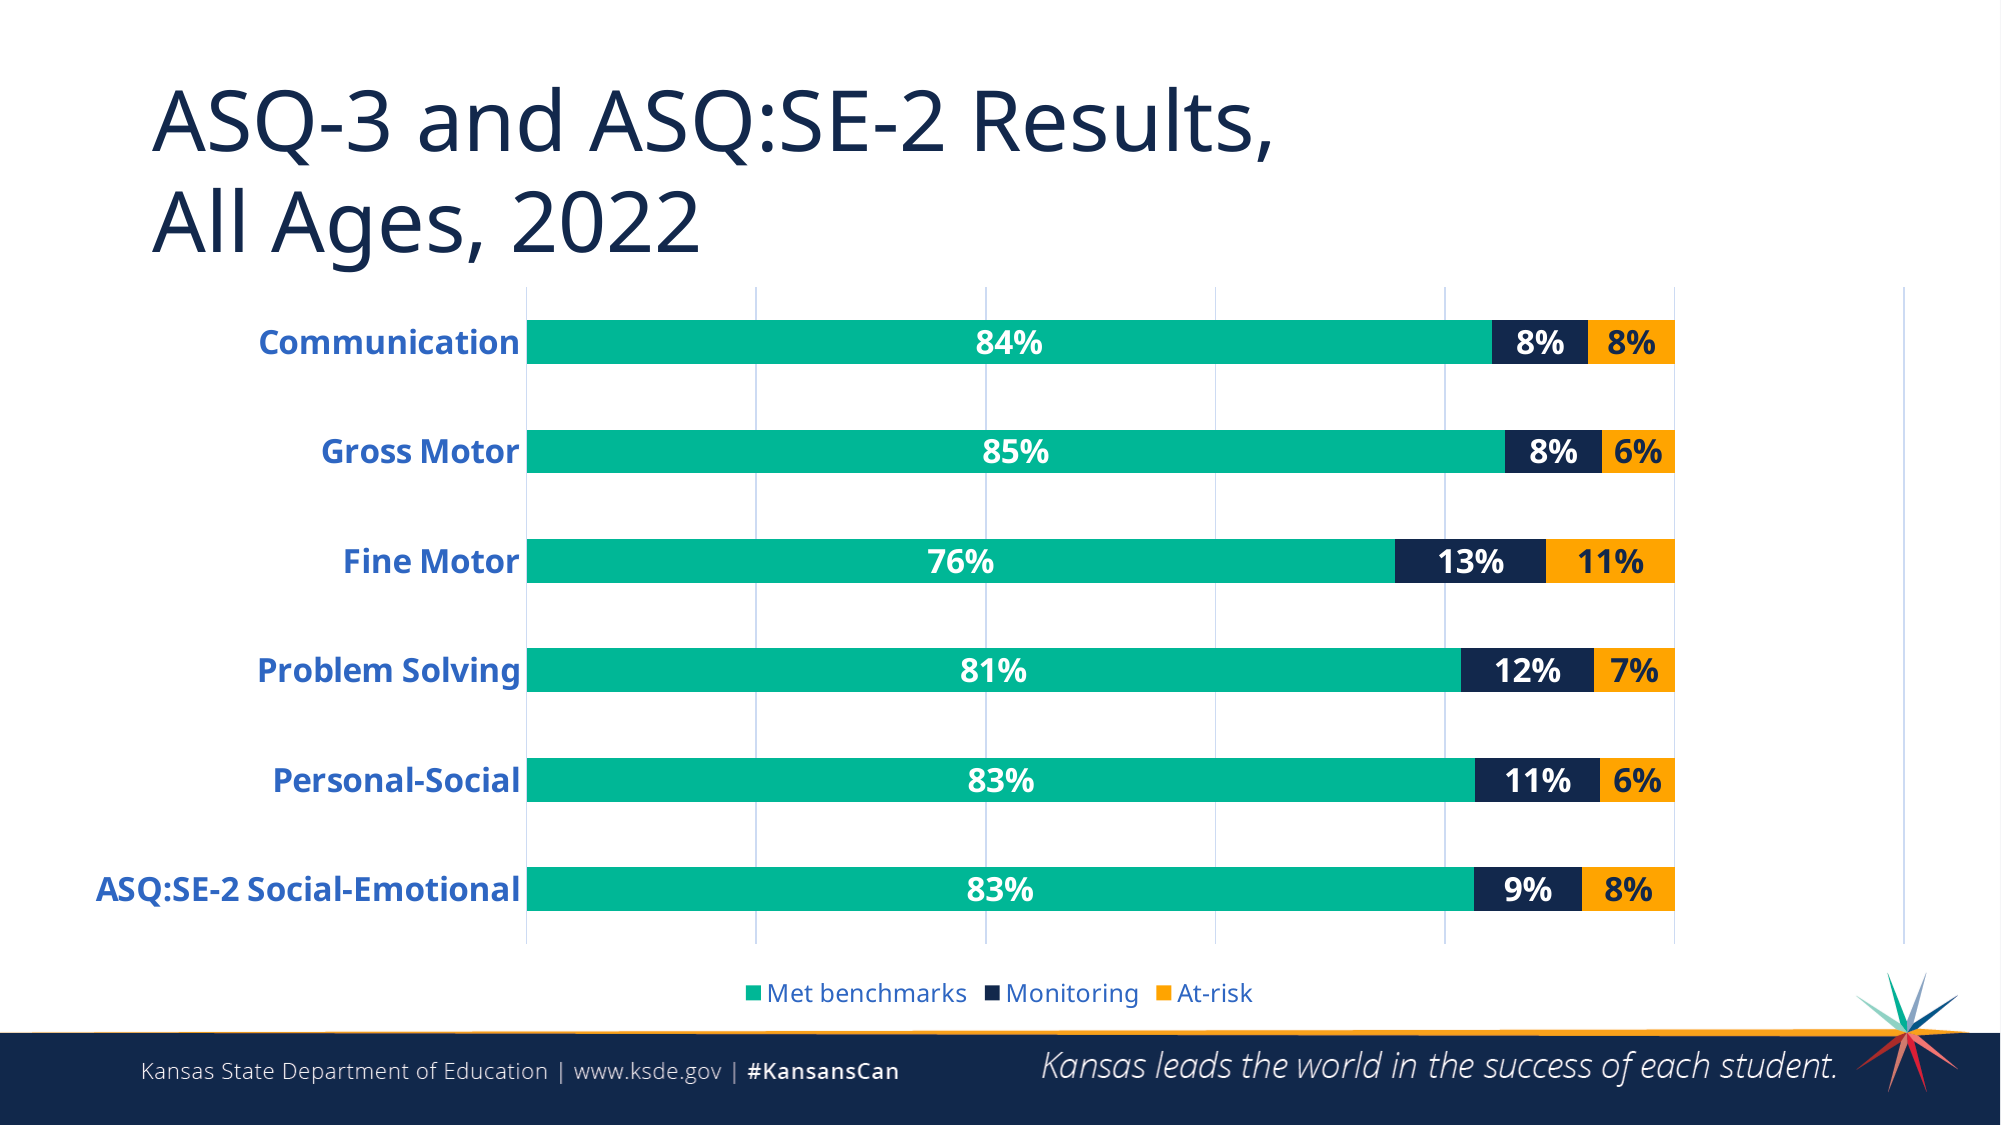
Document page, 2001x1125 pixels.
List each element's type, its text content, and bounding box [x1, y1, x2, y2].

picture [0, 0, 2001, 1125]
title ASQ-3 and ASQ:SE-2 Results, All Ages, 2022 [137, 59, 1863, 272]
chart [58, 272, 1942, 1017]
